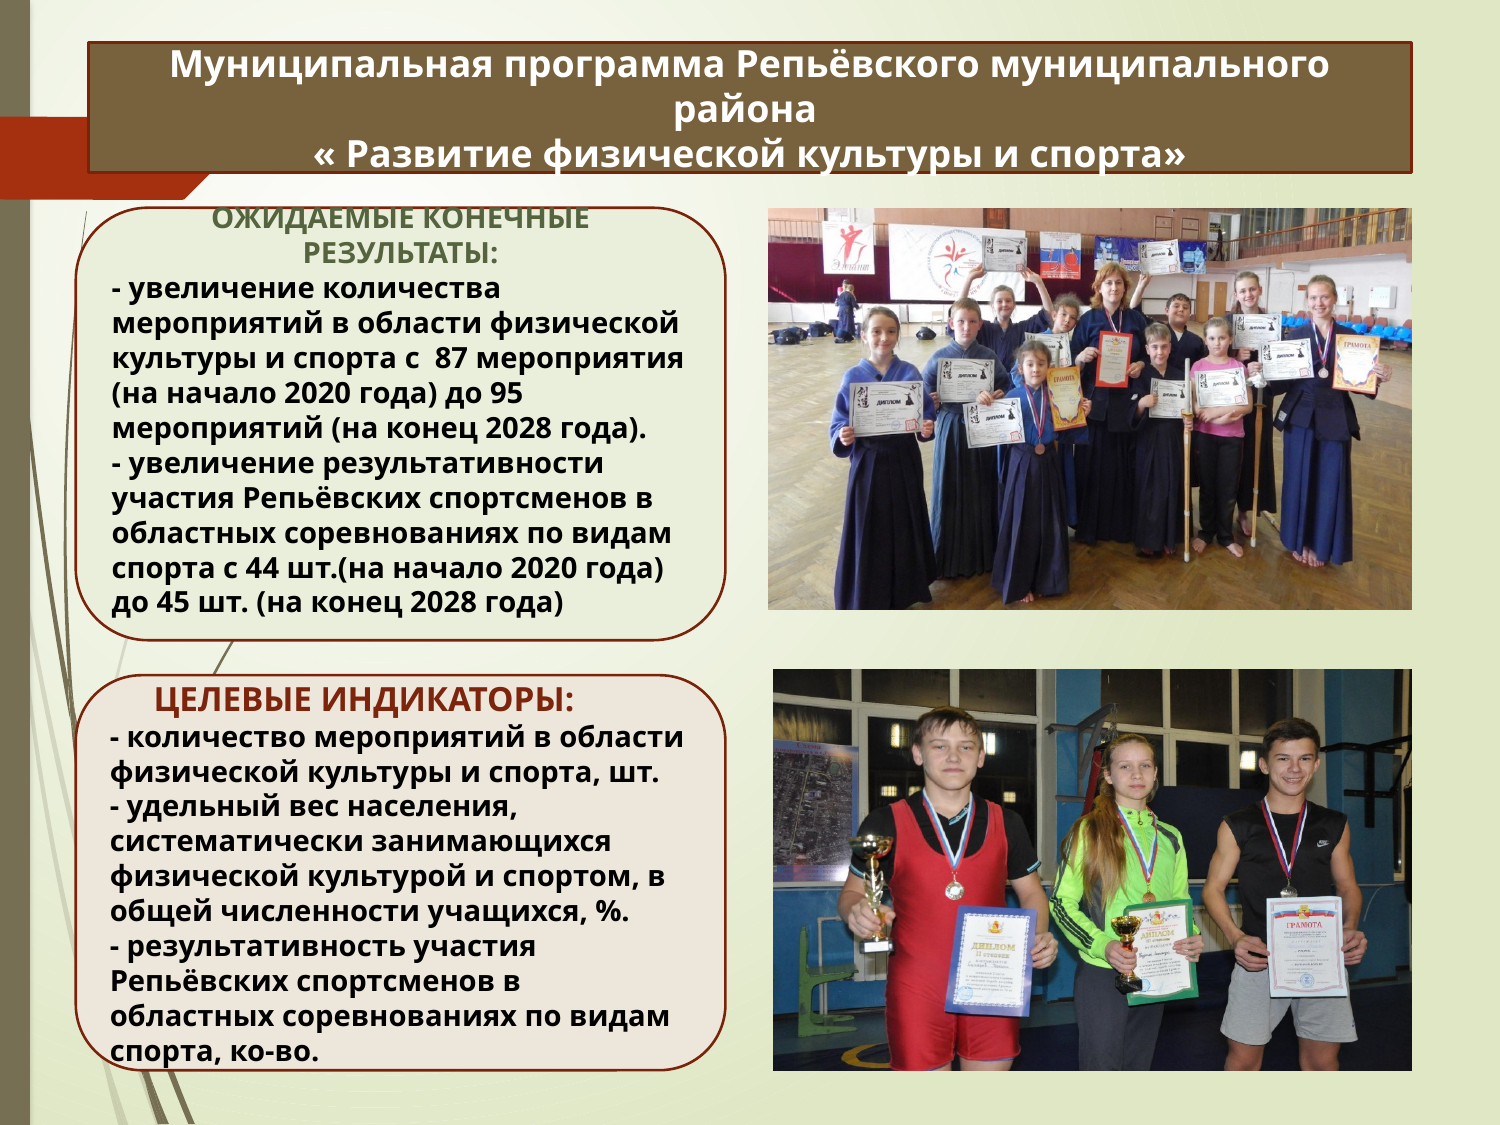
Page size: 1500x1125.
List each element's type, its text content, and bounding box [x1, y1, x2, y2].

picture [773, 669, 1412, 1071]
text_box Муниципальная программа Репьёвского муниципального района « Развитие физической культуры и спорта» [87, 41, 1413, 174]
text_box ЦЕЛЕВЫЕ ИНДИКАТОРЫ: - количество мероприятий в области физической культуры и спорта, шт. - удельный вес населения, систематически занимающихся физической культурой и спортом, в общей численности учащихся, %. - результативность участия Репьёвских спортсменов в областных соревнованиях по видам спорта, ко-во. [74, 673, 727, 1072]
picture [767, 208, 1412, 610]
text_box ОЖИДАЕМЫЕ КОНЕЧНЫЕ РЕЗУЛЬТАТЫ: - увеличение количества мероприятий в области физической культуры и спорта с 87 мероприятия (на начало 2020 года) до 95 мероприятий (на конец 2028 года). - увеличение результативности участия Репьёвских спортсменов в областных соревнованиях по видам спорта с 44 шт.(на начало 2020 года) до 45 шт. (на конец 2028 года) [74, 206, 727, 642]
